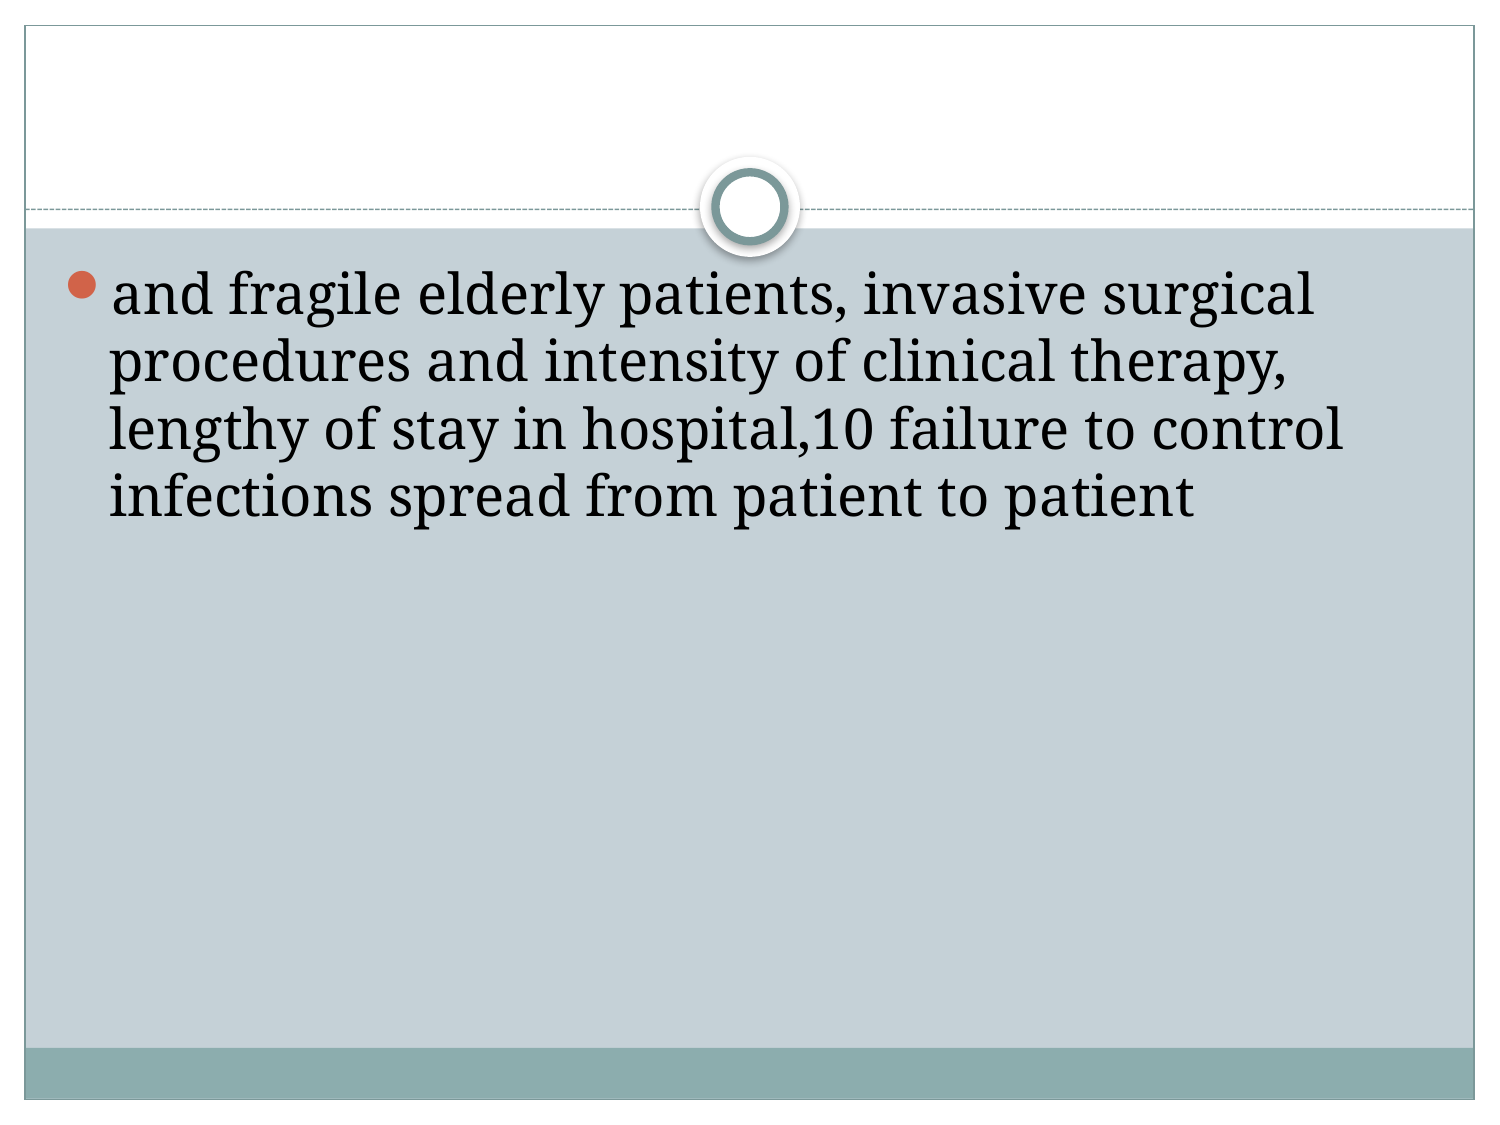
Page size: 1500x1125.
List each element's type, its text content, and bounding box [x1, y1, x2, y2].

list and fragile elderly patients, invasive surgical procedures and intensity of clinical therapy, lengthy of stay in hospital,10 failure to control infections spread from patient to patient [49, 250, 1445, 1001]
